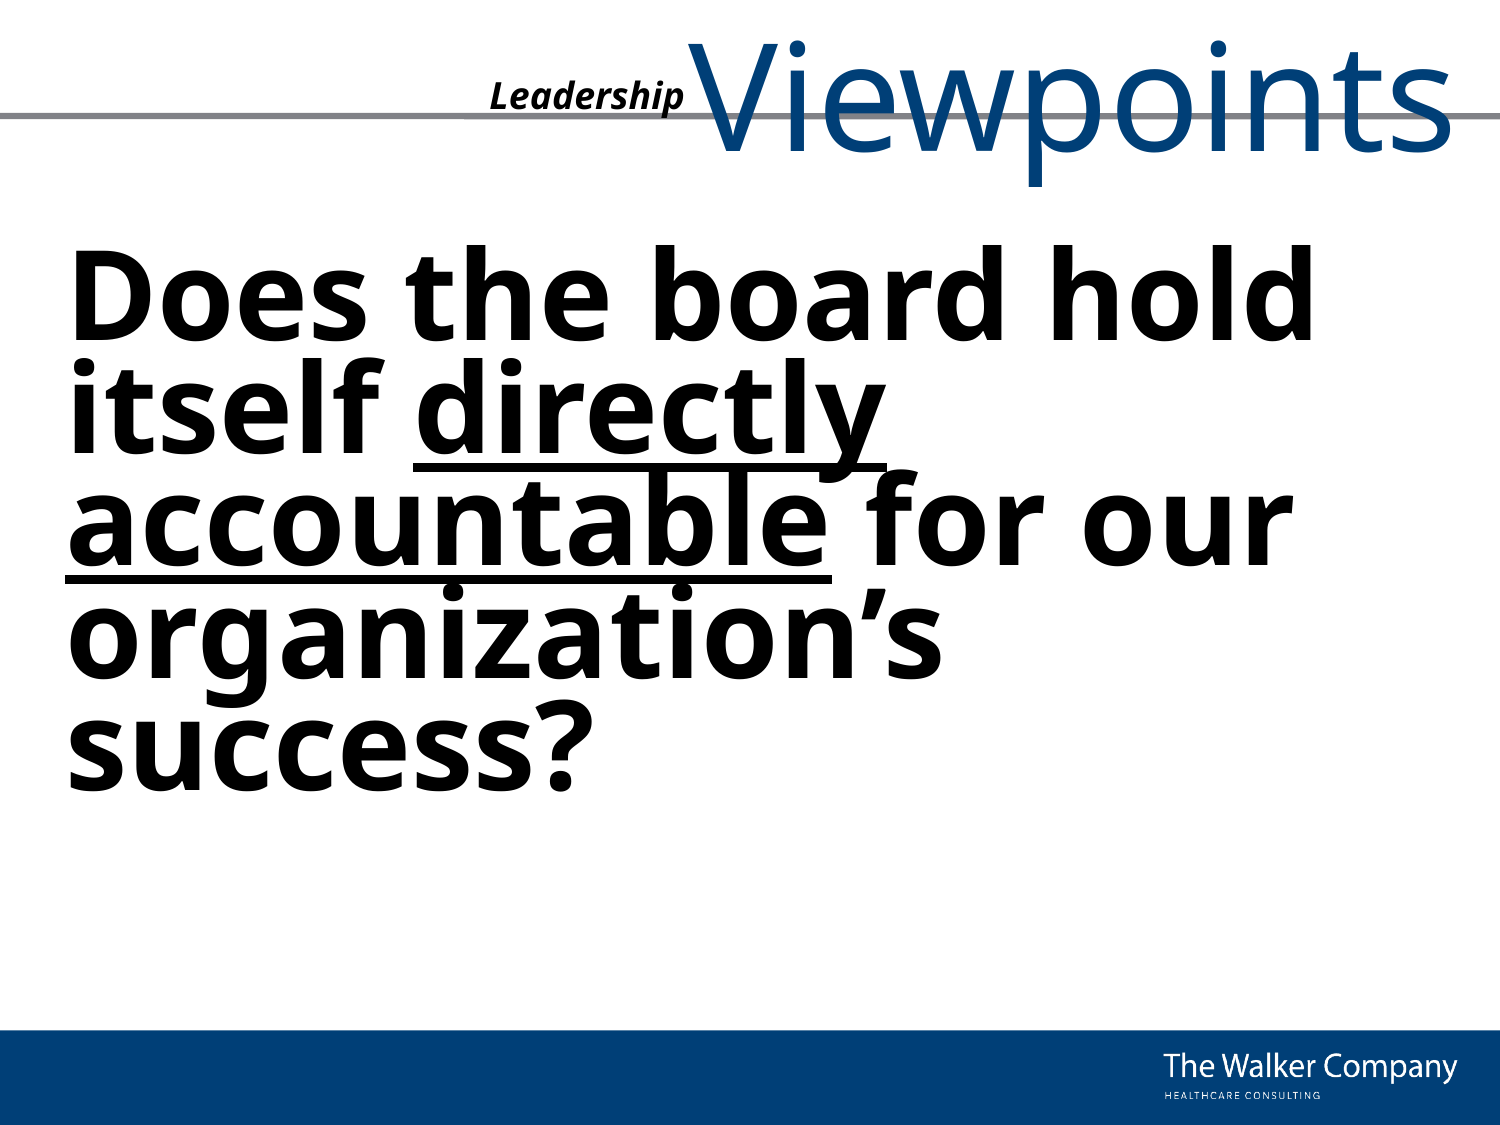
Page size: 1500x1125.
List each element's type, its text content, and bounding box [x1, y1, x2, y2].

title Does the board hold itself directly accountable for our organization’s success? [50, 176, 1450, 888]
picture [1160, 1049, 1461, 1099]
